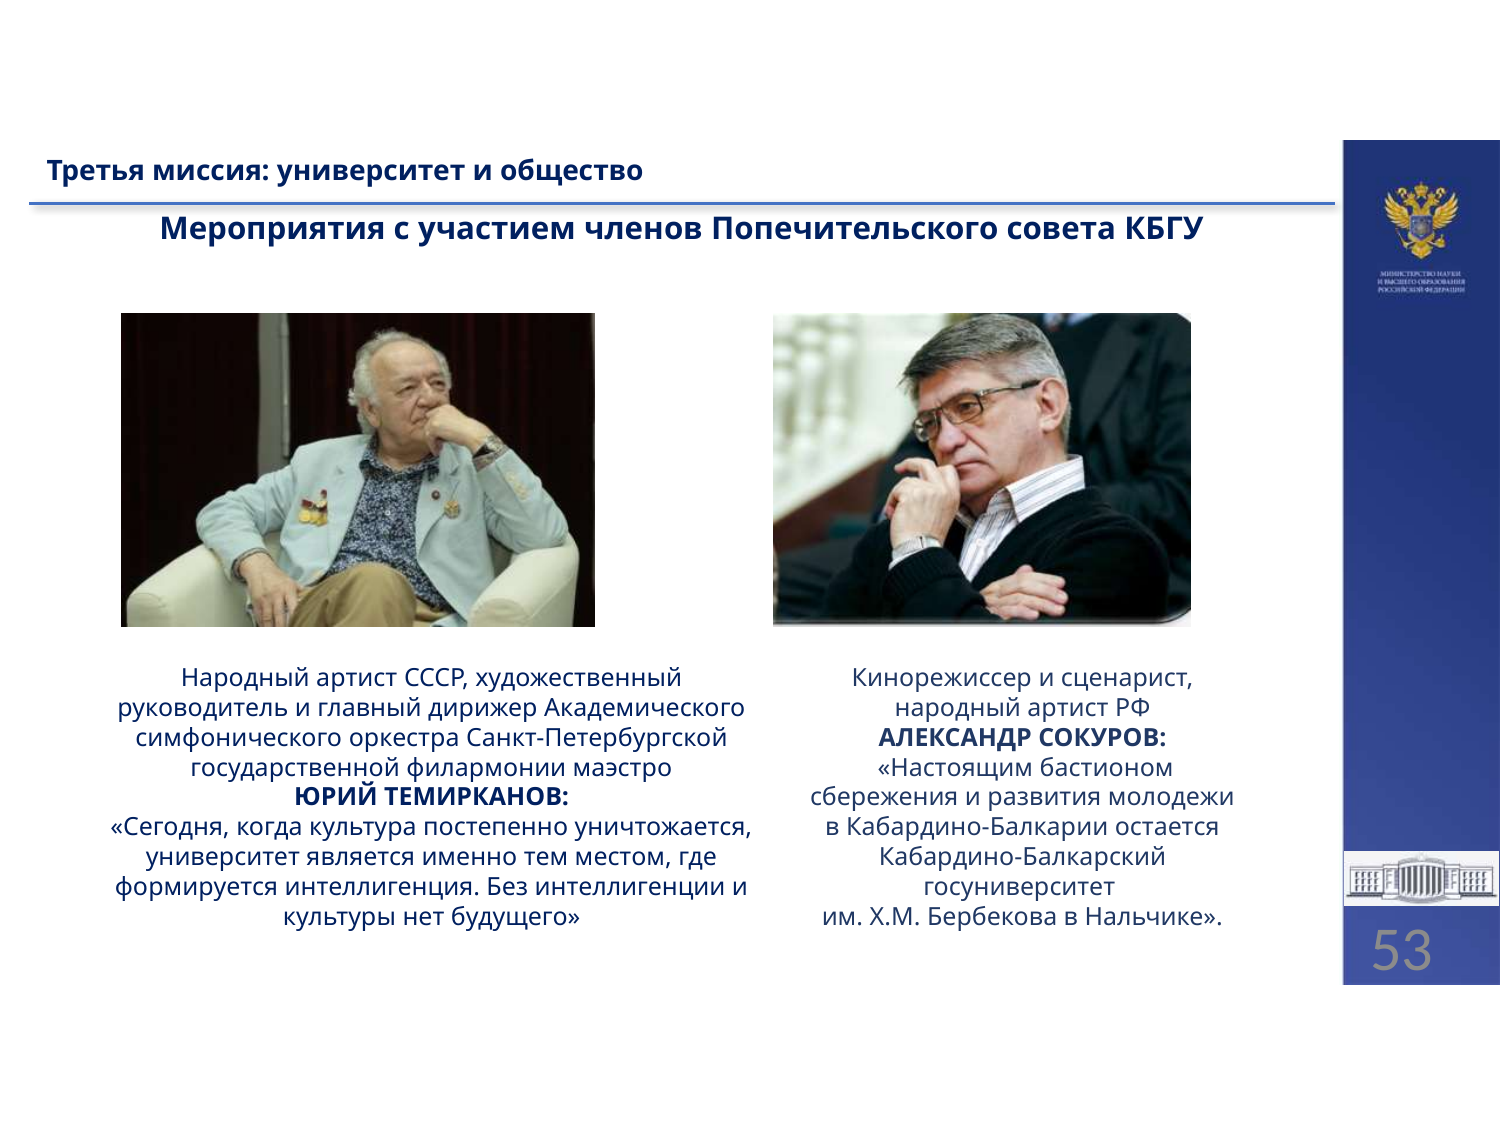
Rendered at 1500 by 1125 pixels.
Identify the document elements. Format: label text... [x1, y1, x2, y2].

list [1339, 140, 1500, 985]
picture [121, 313, 595, 627]
text_box Кинорежиссер и сценарист, народный артист РФ АЛЕКСАНДР СОКУРОВ: «Настоящим бастионом сбережения и развития молодежи в Кабардино-Балкарии остается Кабардино-Балкарский госуниверситет им. Х.М. Бербекова в Нальчике». [787, 653, 1259, 938]
text_box Мероприятия с участием членов Попечительского совета КБГУ [29, 204, 1335, 252]
text_box Третья миссия: университет и общество [35, 146, 1339, 192]
picture [1344, 851, 1499, 906]
text_box Народный артист СССР, художественный руководитель и главный дирижер Академического симфонического оркестра Санкт-Петербургской государственной филармонии маэстро ЮРИЙ ТЕМИРКАНОВ: «Сегодня, когда культура постепенно уничтожается, университет является именно тем местом, где формируется интеллигенция. Без интеллигенции и культуры нет будущего» [90, 653, 774, 973]
picture [773, 313, 1191, 627]
